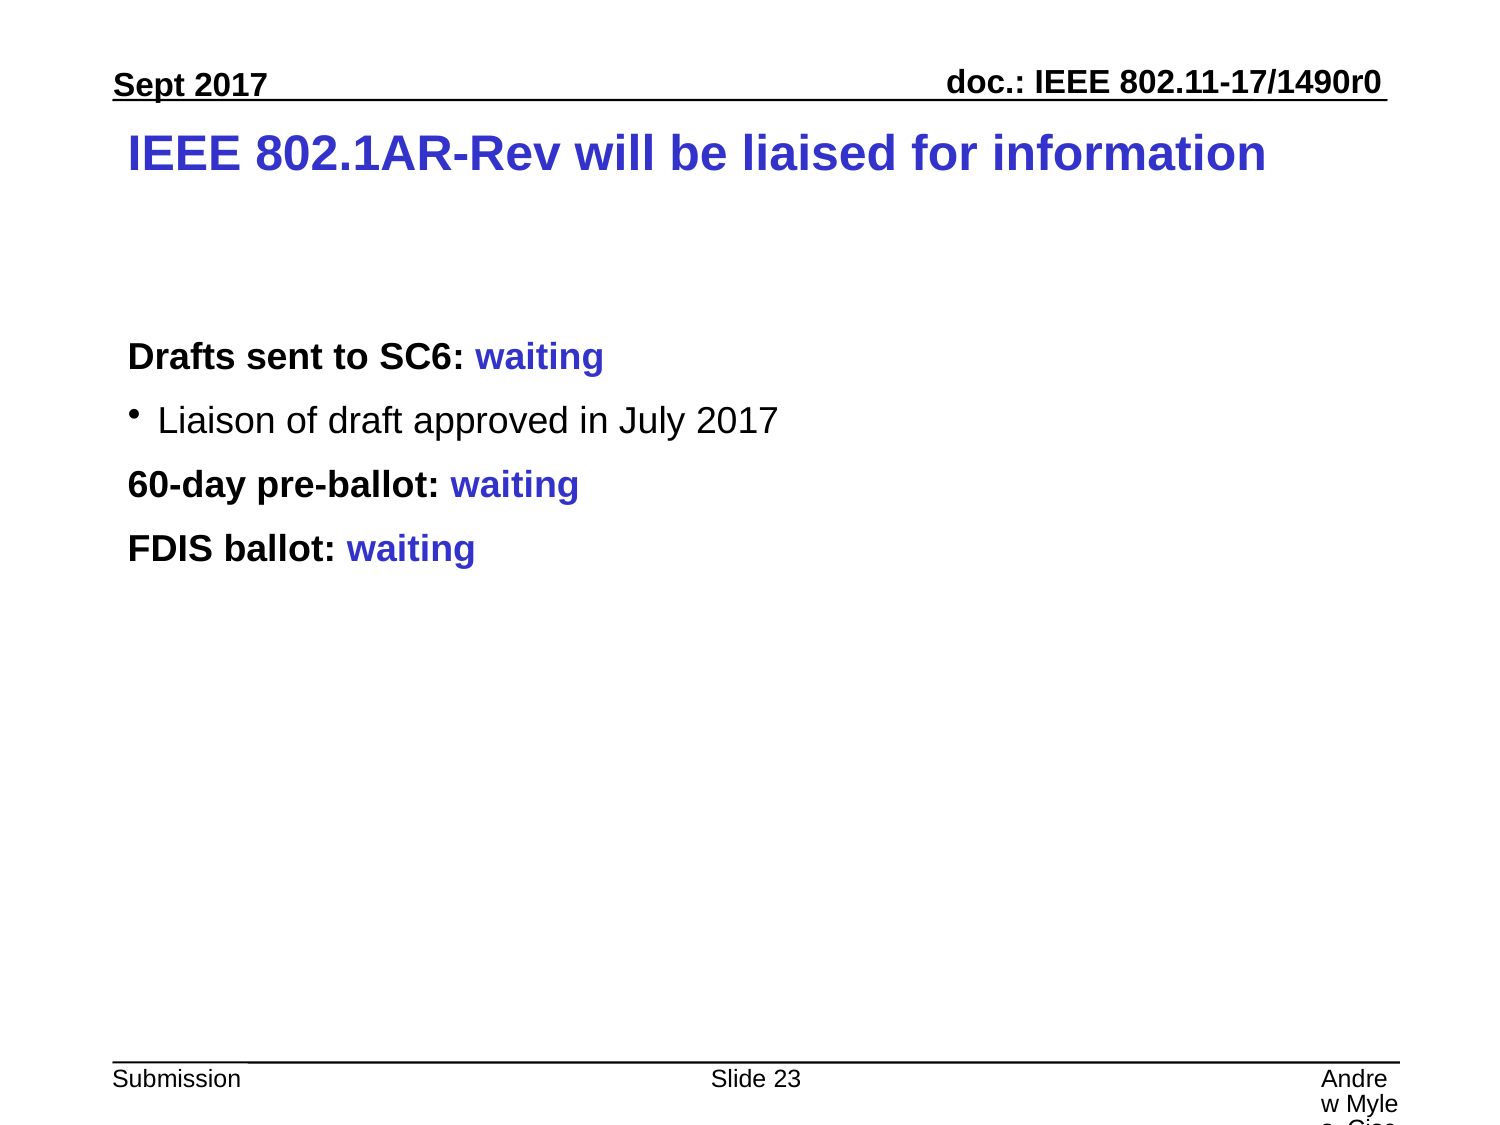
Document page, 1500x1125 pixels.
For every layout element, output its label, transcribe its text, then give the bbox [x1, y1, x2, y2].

list Drafts sent to SC6: waiting Liaison of draft approved in July 2017 60-day pre-ballot: waiting FDIS ballot: waiting [112, 324, 1388, 1000]
title IEEE 802.1AR-Rev will be liaised for information [112, 112, 1388, 288]
slide_number Slide 23 [709, 1061, 803, 1093]
footer Andrew Myles, Cisco [1320, 1061, 1402, 1093]
